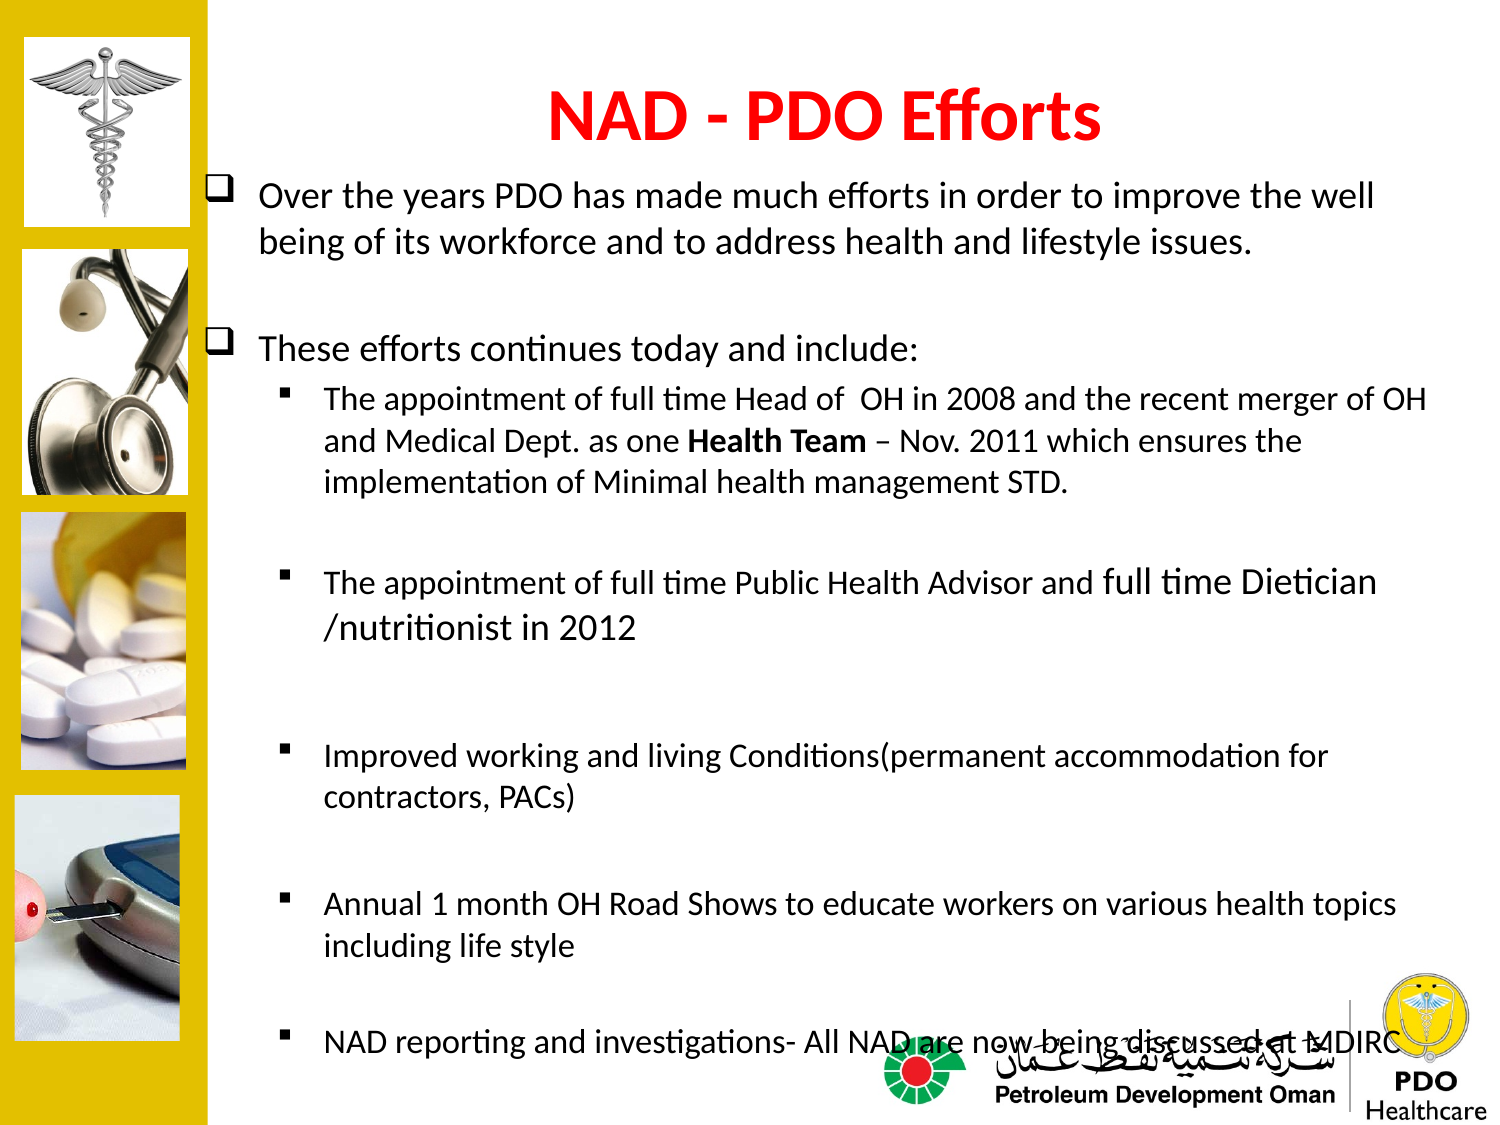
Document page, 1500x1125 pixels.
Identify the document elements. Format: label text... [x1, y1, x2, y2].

picture [21, 512, 186, 770]
picture [24, 37, 190, 227]
list Over the years PDO has made much efforts in order to improve the well being of its workforce and to address health and lifestyle issues. These efforts continues today and include: The appointment of full time Head of OH in 2008 and the recent merger of OH and Medical Dept. as one Health Team – Nov. 2011 which ensures the implementation of Minimal health management STD. The appointment of full time Public Health Advisor and full time Dietician /nutritionist in 2012 Improved working and living Conditions(permanent accommodation for contractors, PACs) Annual 1 month OH Road Shows to educate workers on various health topics including life style NAD reporting and investigations- All NAD are now being discussed at MDIRC [187, 162, 1450, 1075]
picture [875, 1075, 1338, 1119]
picture [22, 249, 187, 495]
title NAD - PDO Efforts [225, 45, 1425, 162]
picture [1362, 966, 1488, 1123]
picture [14, 795, 180, 1041]
